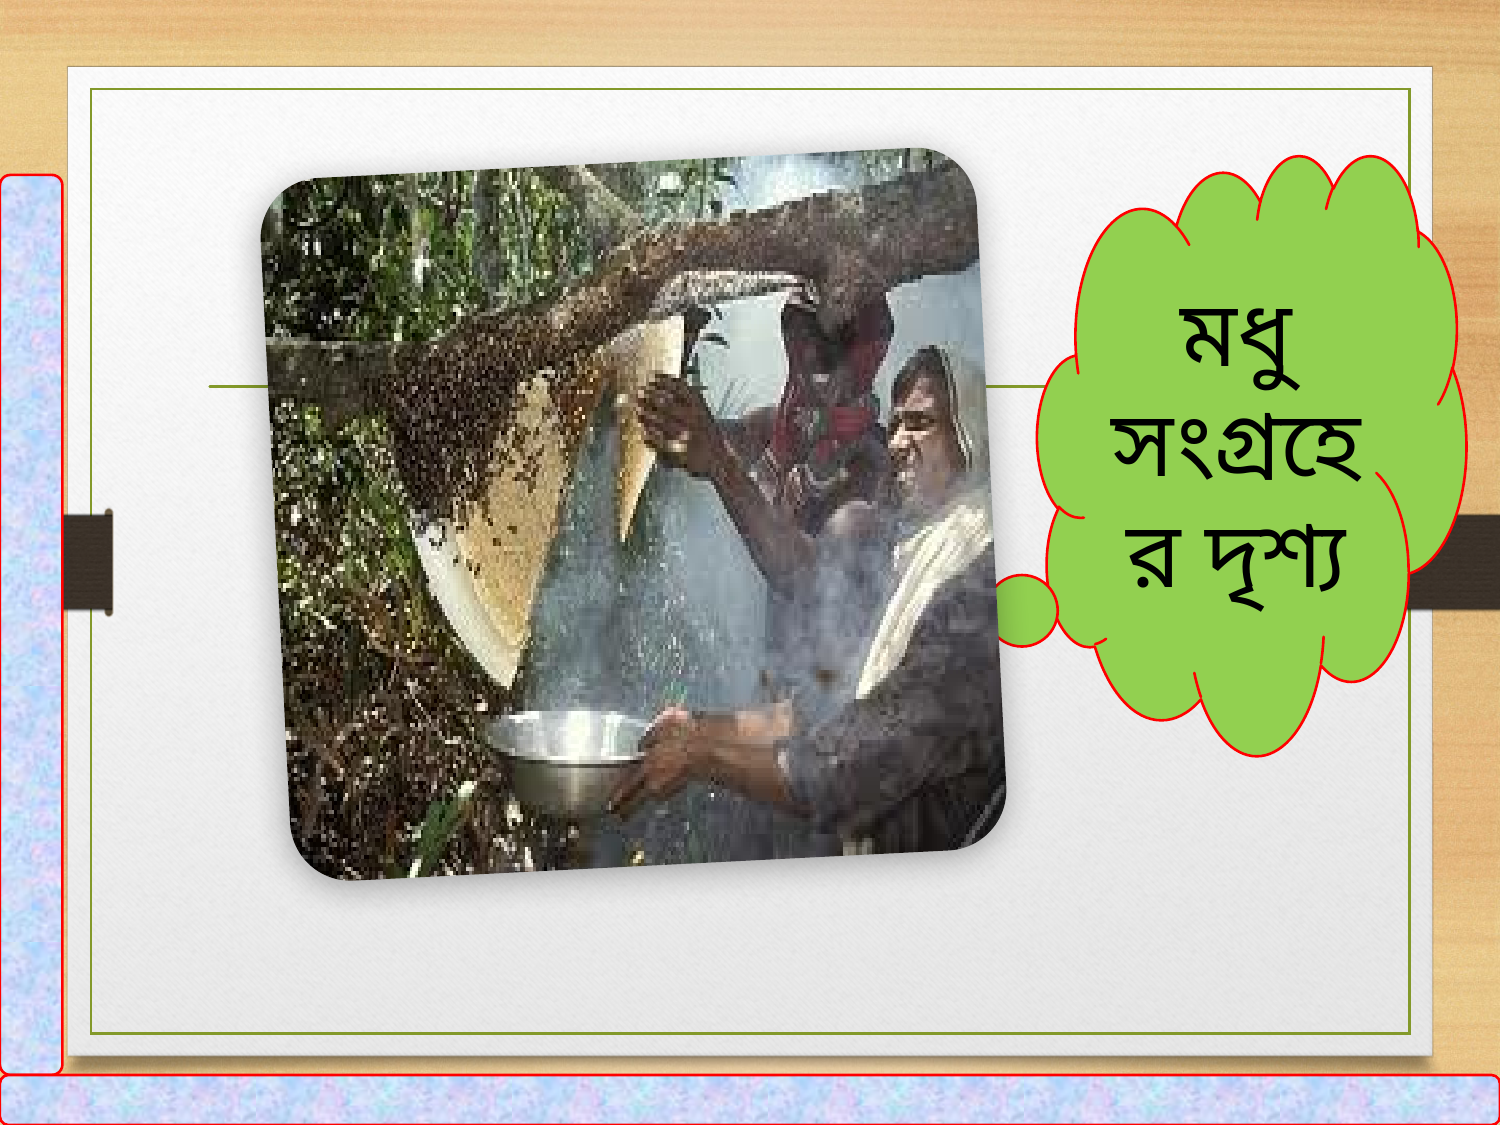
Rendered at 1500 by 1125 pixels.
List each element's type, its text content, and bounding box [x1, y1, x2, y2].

text_box মধু সংগ্রহের দৃশ্য [1016, 154, 1468, 758]
text_box [0, 1073, 1500, 1125]
picture [0, 0, 1500, 1077]
text_box [0, 173, 64, 1074]
